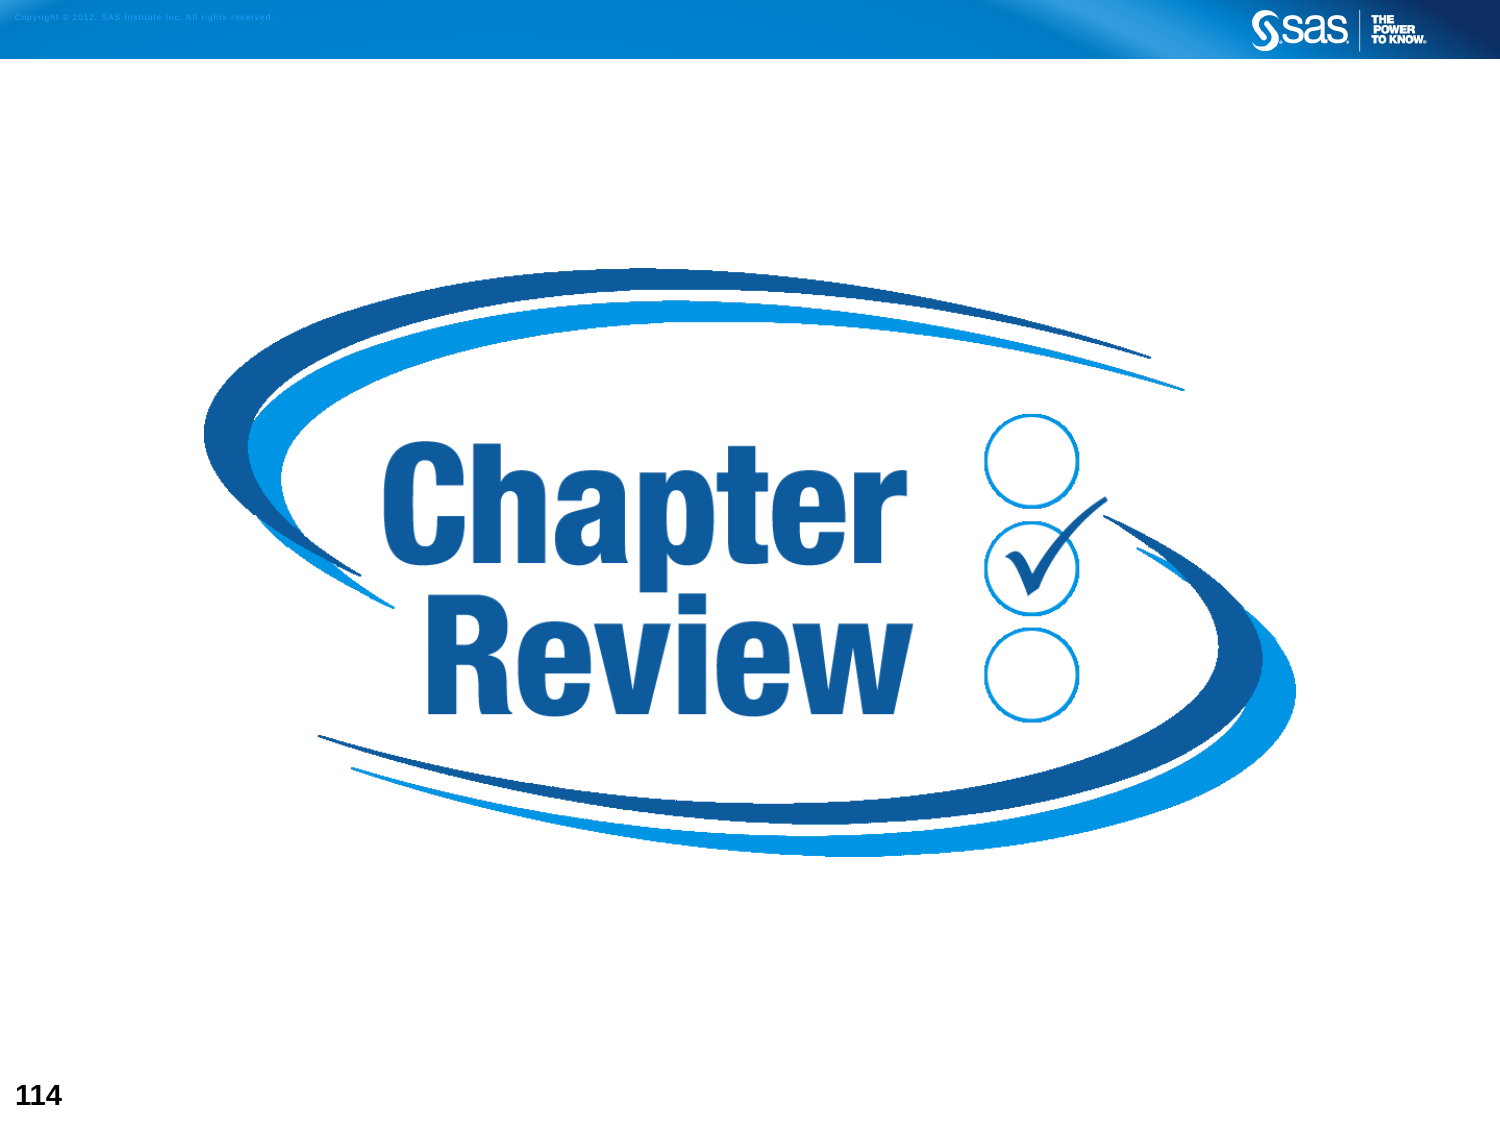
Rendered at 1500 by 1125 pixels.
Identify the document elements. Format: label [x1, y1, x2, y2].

picture [203, 267, 1296, 857]
picture [886, 699, 1296, 857]
picture [0, 0, 1500, 59]
